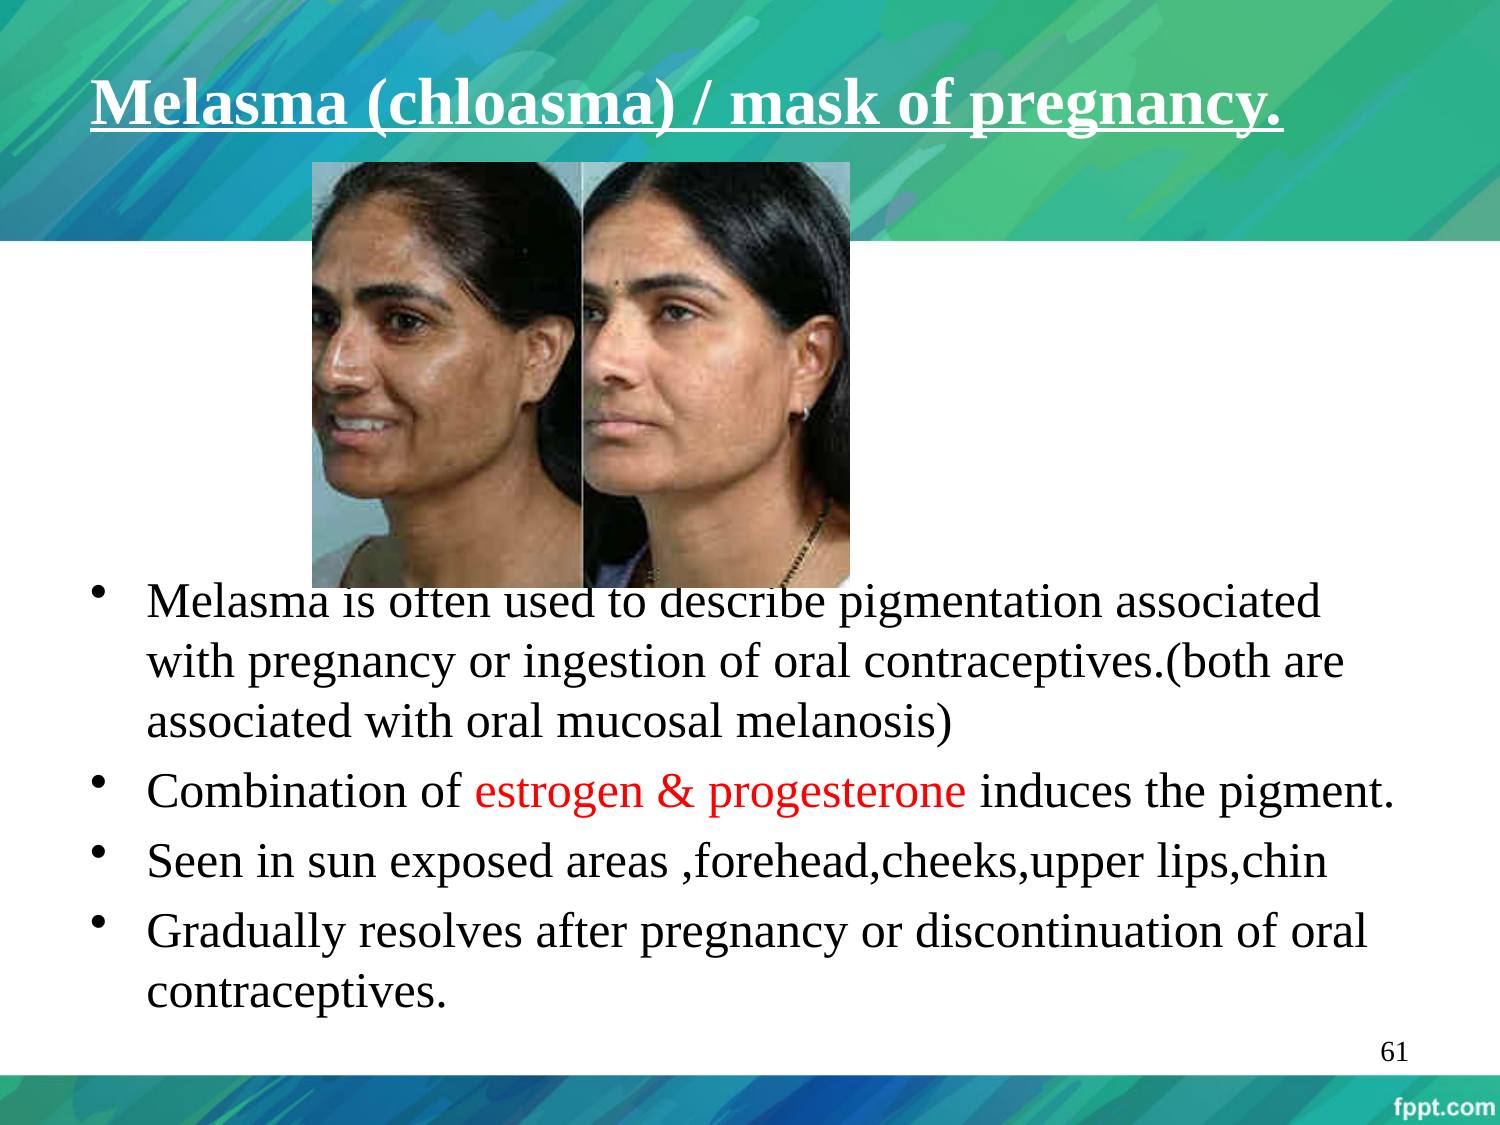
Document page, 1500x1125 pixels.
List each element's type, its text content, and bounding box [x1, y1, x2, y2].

slide_number 61 [1074, 1024, 1426, 1103]
picture [0, 0, 1500, 1125]
list Melasma (chloasma) / mask of pregnancy. Melasma is often used to describe pigmentation associated with pregnancy or ingestion of oral contraceptives.(both are associated with oral mucosal melanosis) Combination of estrogen & progesterone induces the pigment. Seen in sun exposed areas ,forehead,cheeks,upper lips,chin Gradually resolves after pregnancy or discontinuation of oral contraceptives. [74, 49, 1426, 1063]
